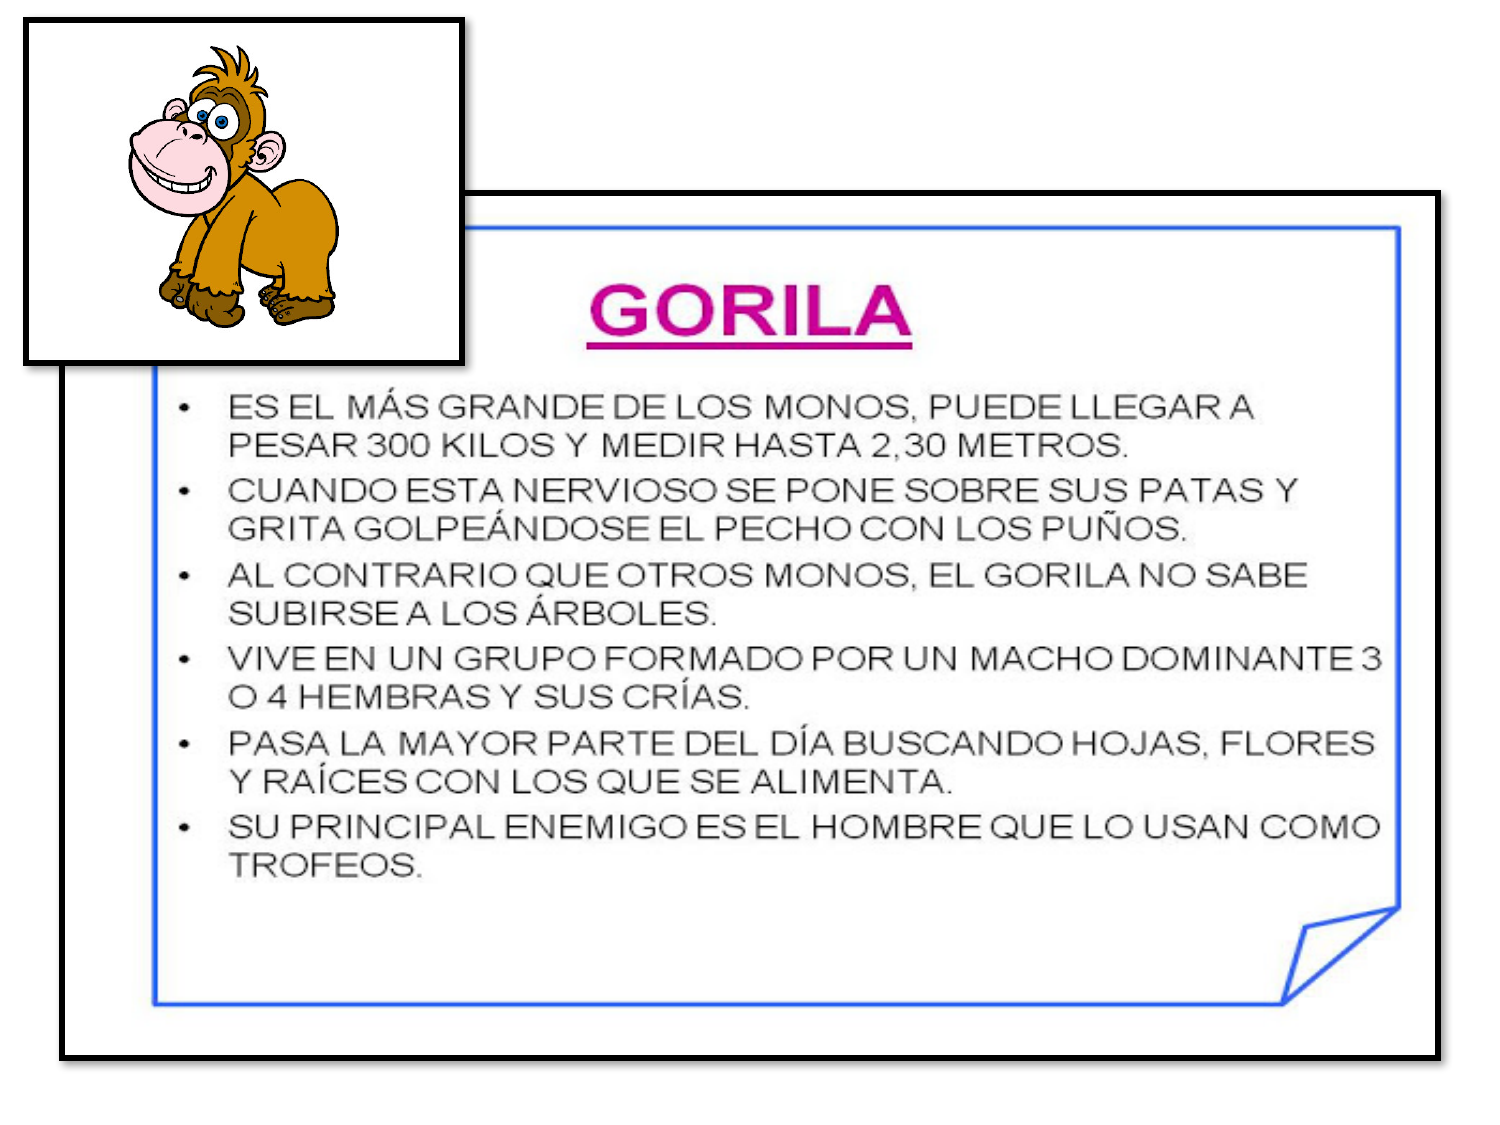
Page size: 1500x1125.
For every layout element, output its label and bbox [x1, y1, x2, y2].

picture [29, 22, 460, 360]
list [64, 196, 1436, 1055]
